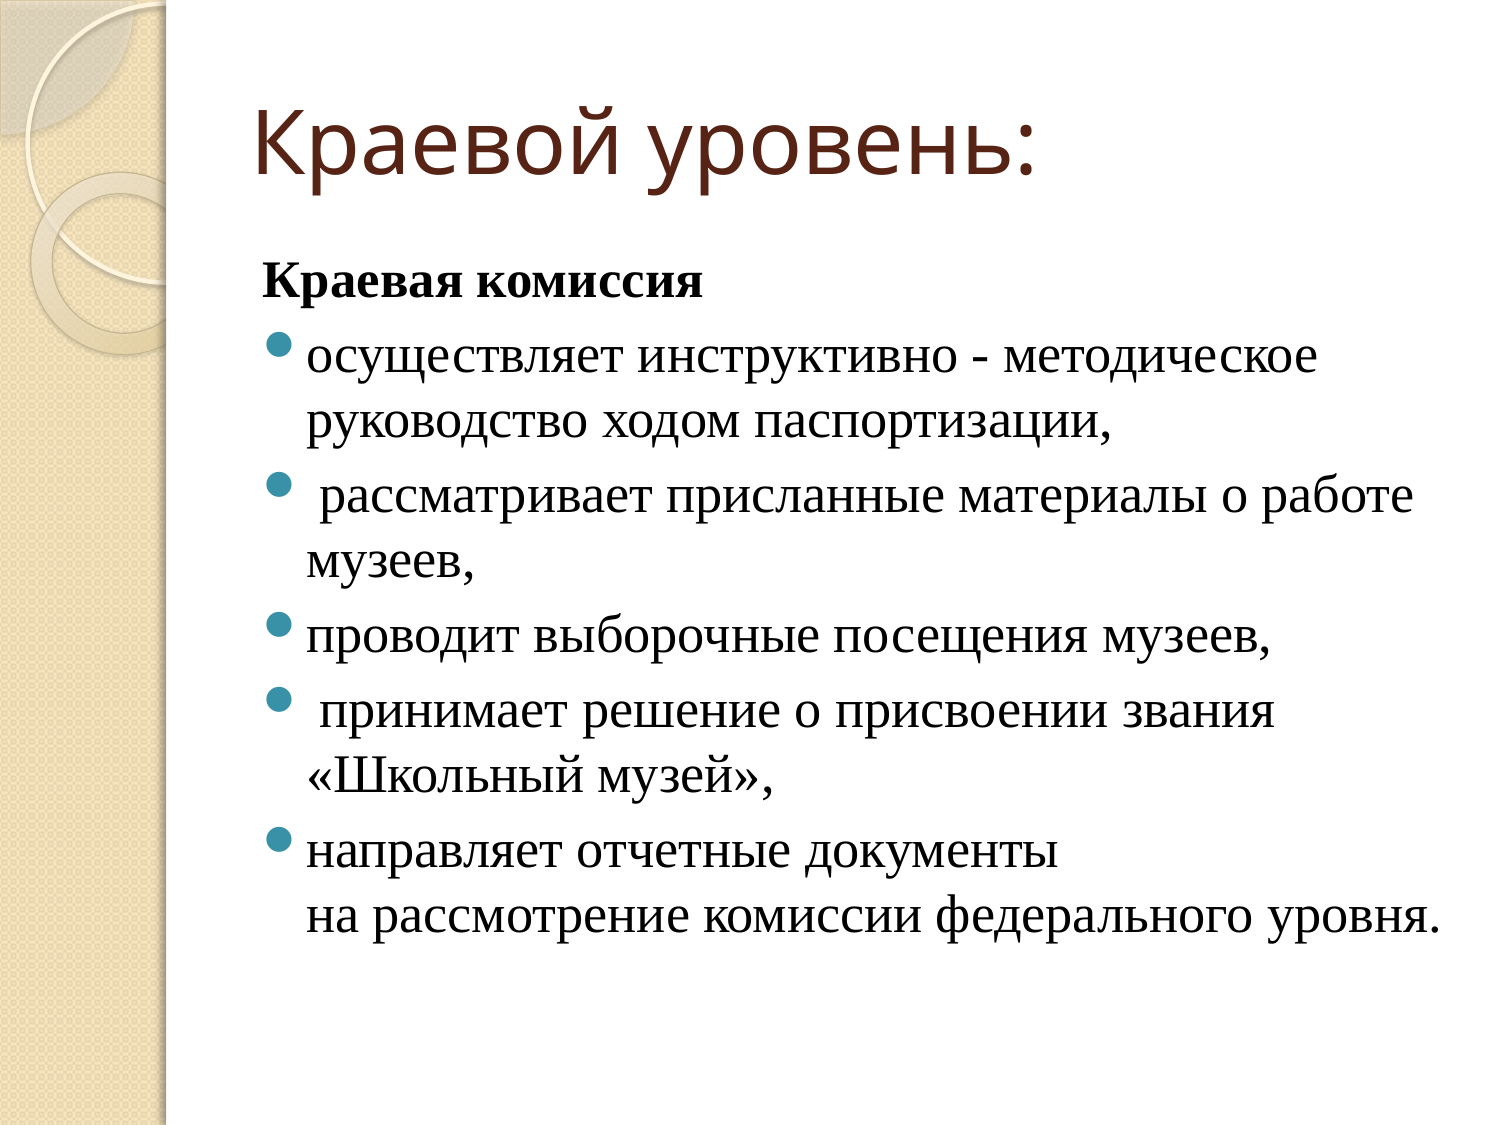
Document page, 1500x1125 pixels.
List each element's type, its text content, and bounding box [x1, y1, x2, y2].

title Краевой уровень: [235, 45, 1466, 233]
list Краевая комиссия осуществляет инструктивно - методическое руководство ходом паспортизации, рассматривает присланные материалы о работе музеев, проводит выборочные посещения музеев, принимает решение о присвоении звания «Школьный музей», направляет отчетные документы на рассмотрение комиссии федерального уровня. [235, 237, 1466, 1025]
